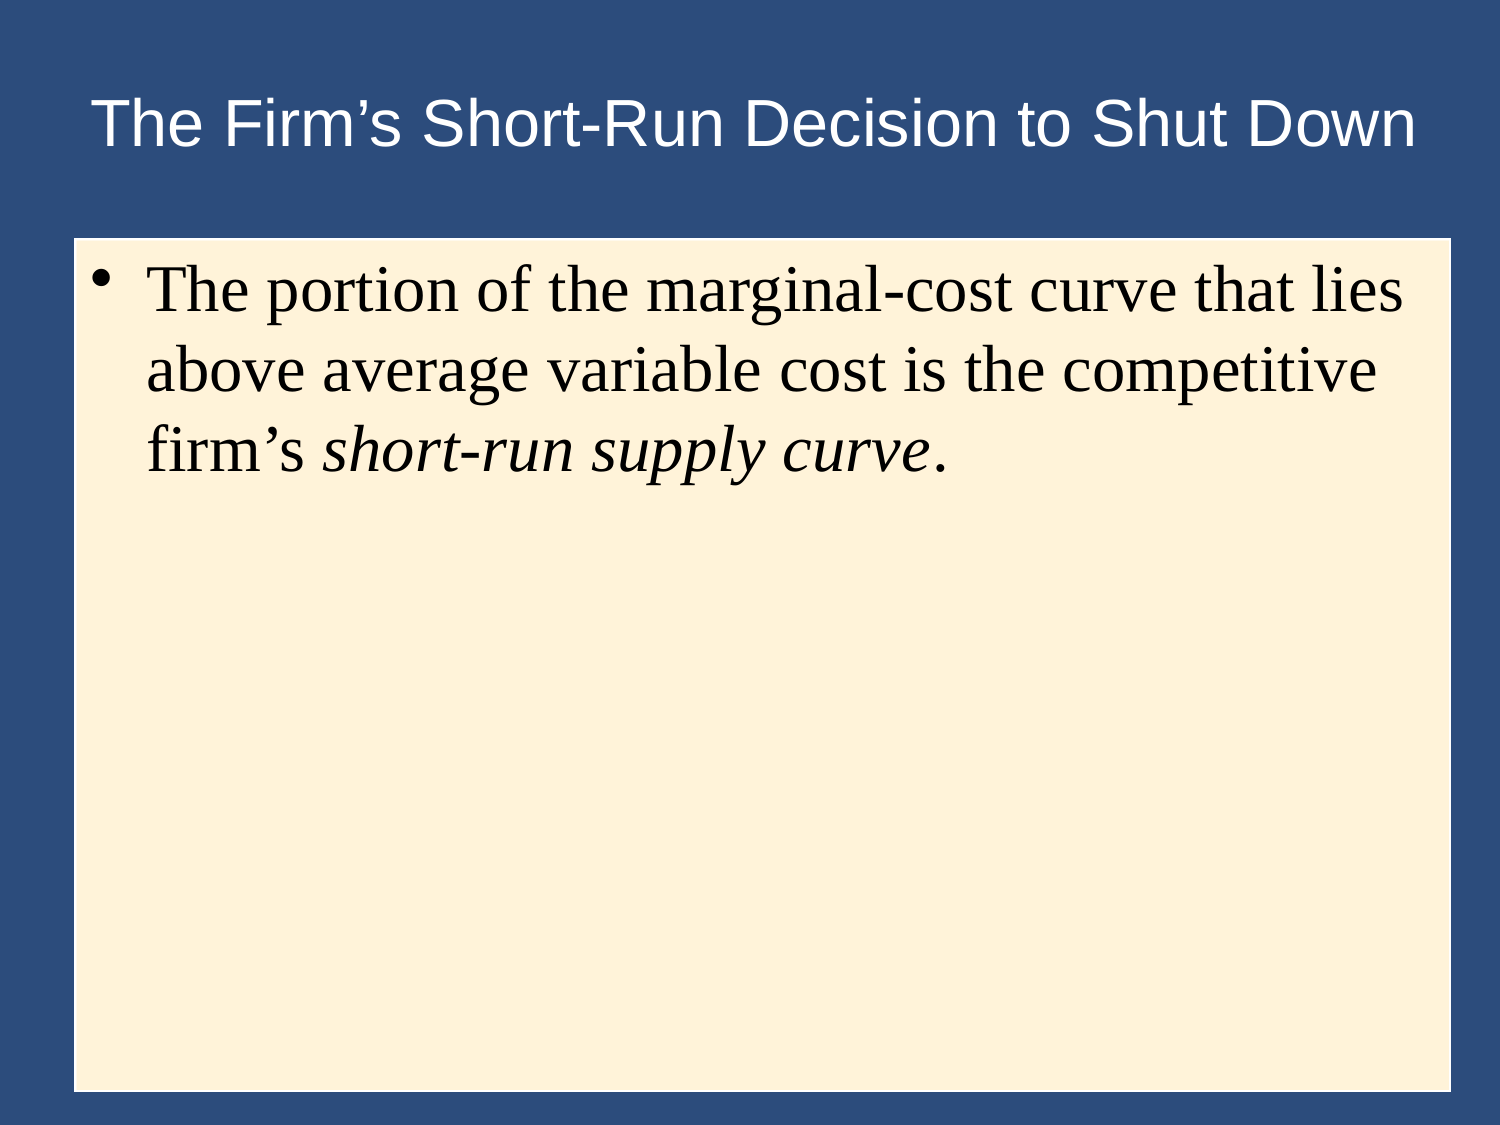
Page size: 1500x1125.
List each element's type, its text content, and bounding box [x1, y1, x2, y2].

list The portion of the marginal-cost curve that lies above average variable cost is the competitive firm’s short-run supply curve. [74, 237, 1450, 1090]
title The Firm’s Short-Run Decision to Shut Down [74, 24, 1451, 226]
picture [74, 238, 1451, 1092]
